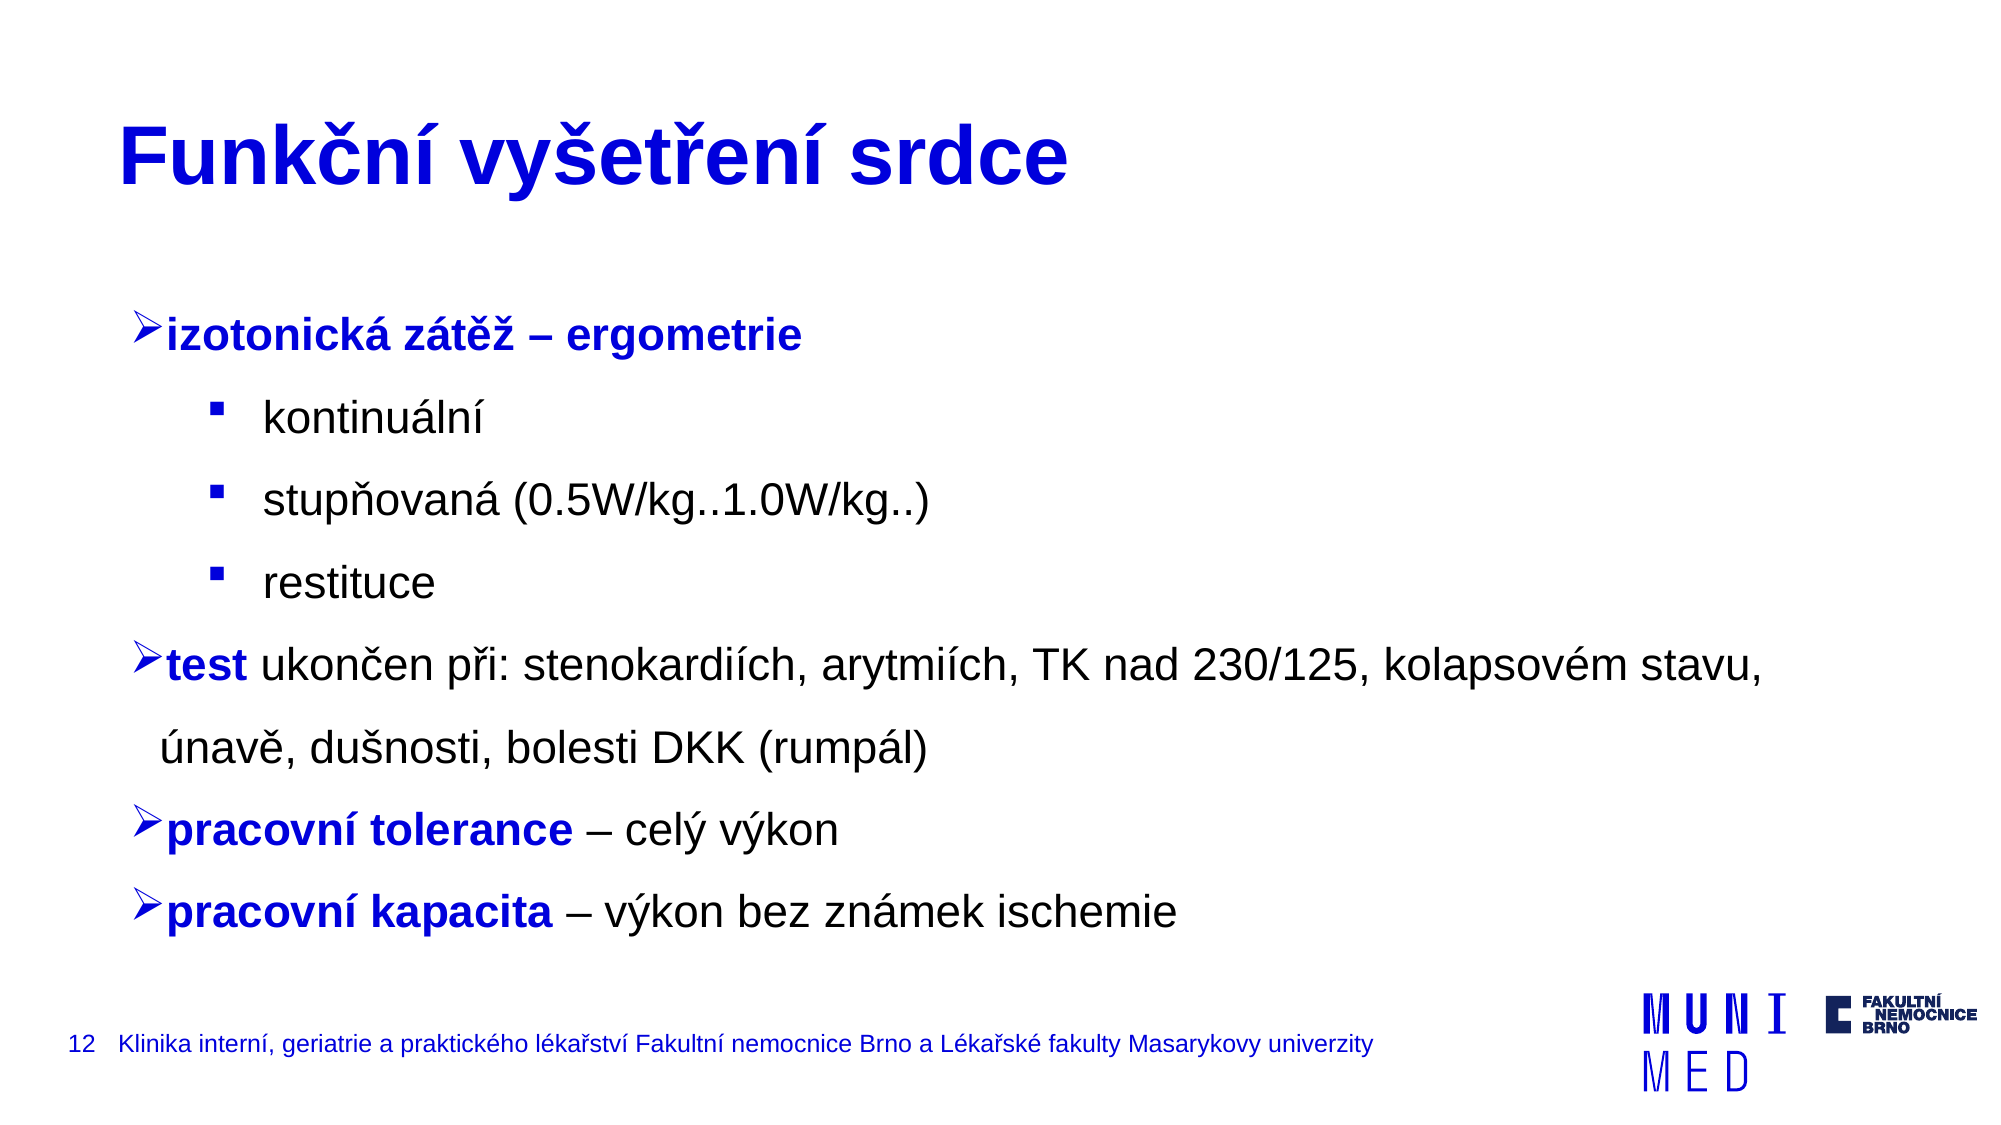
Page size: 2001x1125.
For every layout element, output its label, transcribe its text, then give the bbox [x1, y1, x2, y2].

footer Klinika interní, geriatrie a praktického lékařství Fakultní nemocnice Brno a Lékařské fakulty Masarykovy univerzity [118, 1021, 1418, 1063]
title Funkční vyšetření srdce [118, 118, 1883, 193]
list izotonická zátěž – ergometrie kontinuální stupňovaná (0.5W/kg..1.0W/kg..) restituce test ukončen při: stenokardiích, arytmiích, TK nad 230/125, kolapsovém stavu, únavě, dušnosti, bolesti DKK (rumpál) pracovní tolerance – celý výkon pracovní kapacita – výkon bez známek ischemie [118, 277, 1883, 957]
slide_number 12 [67, 1021, 110, 1063]
